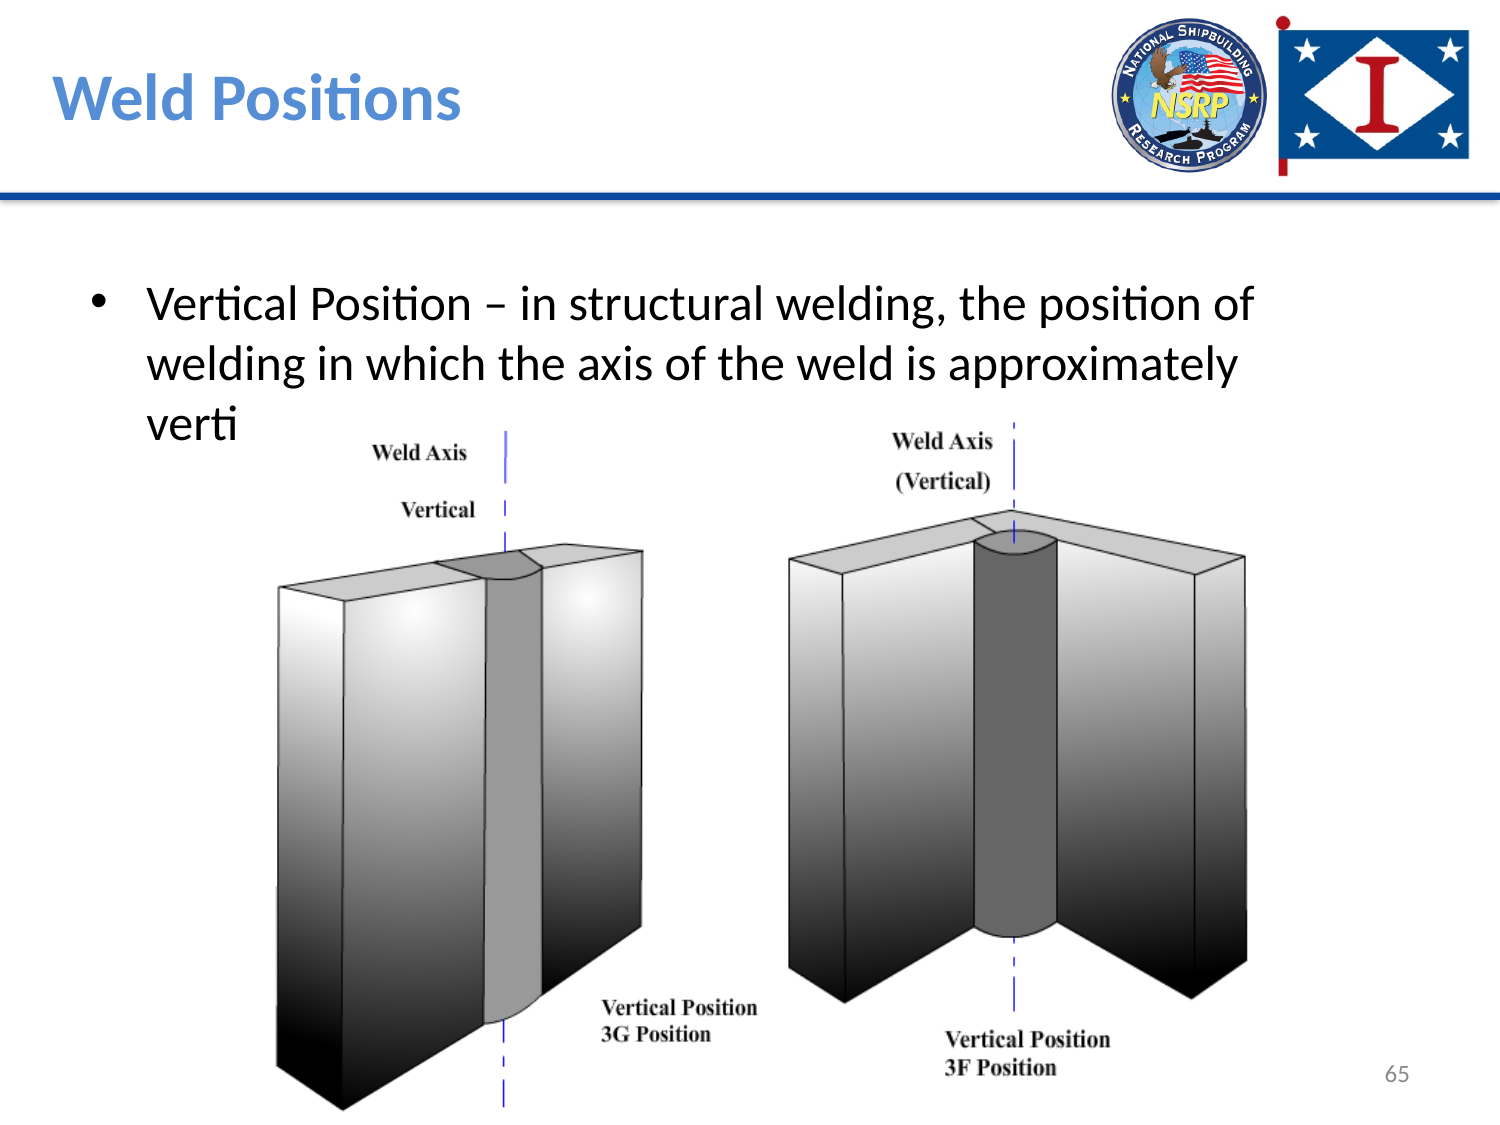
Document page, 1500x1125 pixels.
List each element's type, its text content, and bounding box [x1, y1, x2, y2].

slide_number 65 [1273, 1042, 1425, 1103]
list Vertical Position – in structural welding, the position of welding in which the axis of the weld is approximately vertical. [75, 262, 1425, 1005]
title Weld Positions [37, 0, 1500, 188]
picture [237, 399, 1274, 1125]
